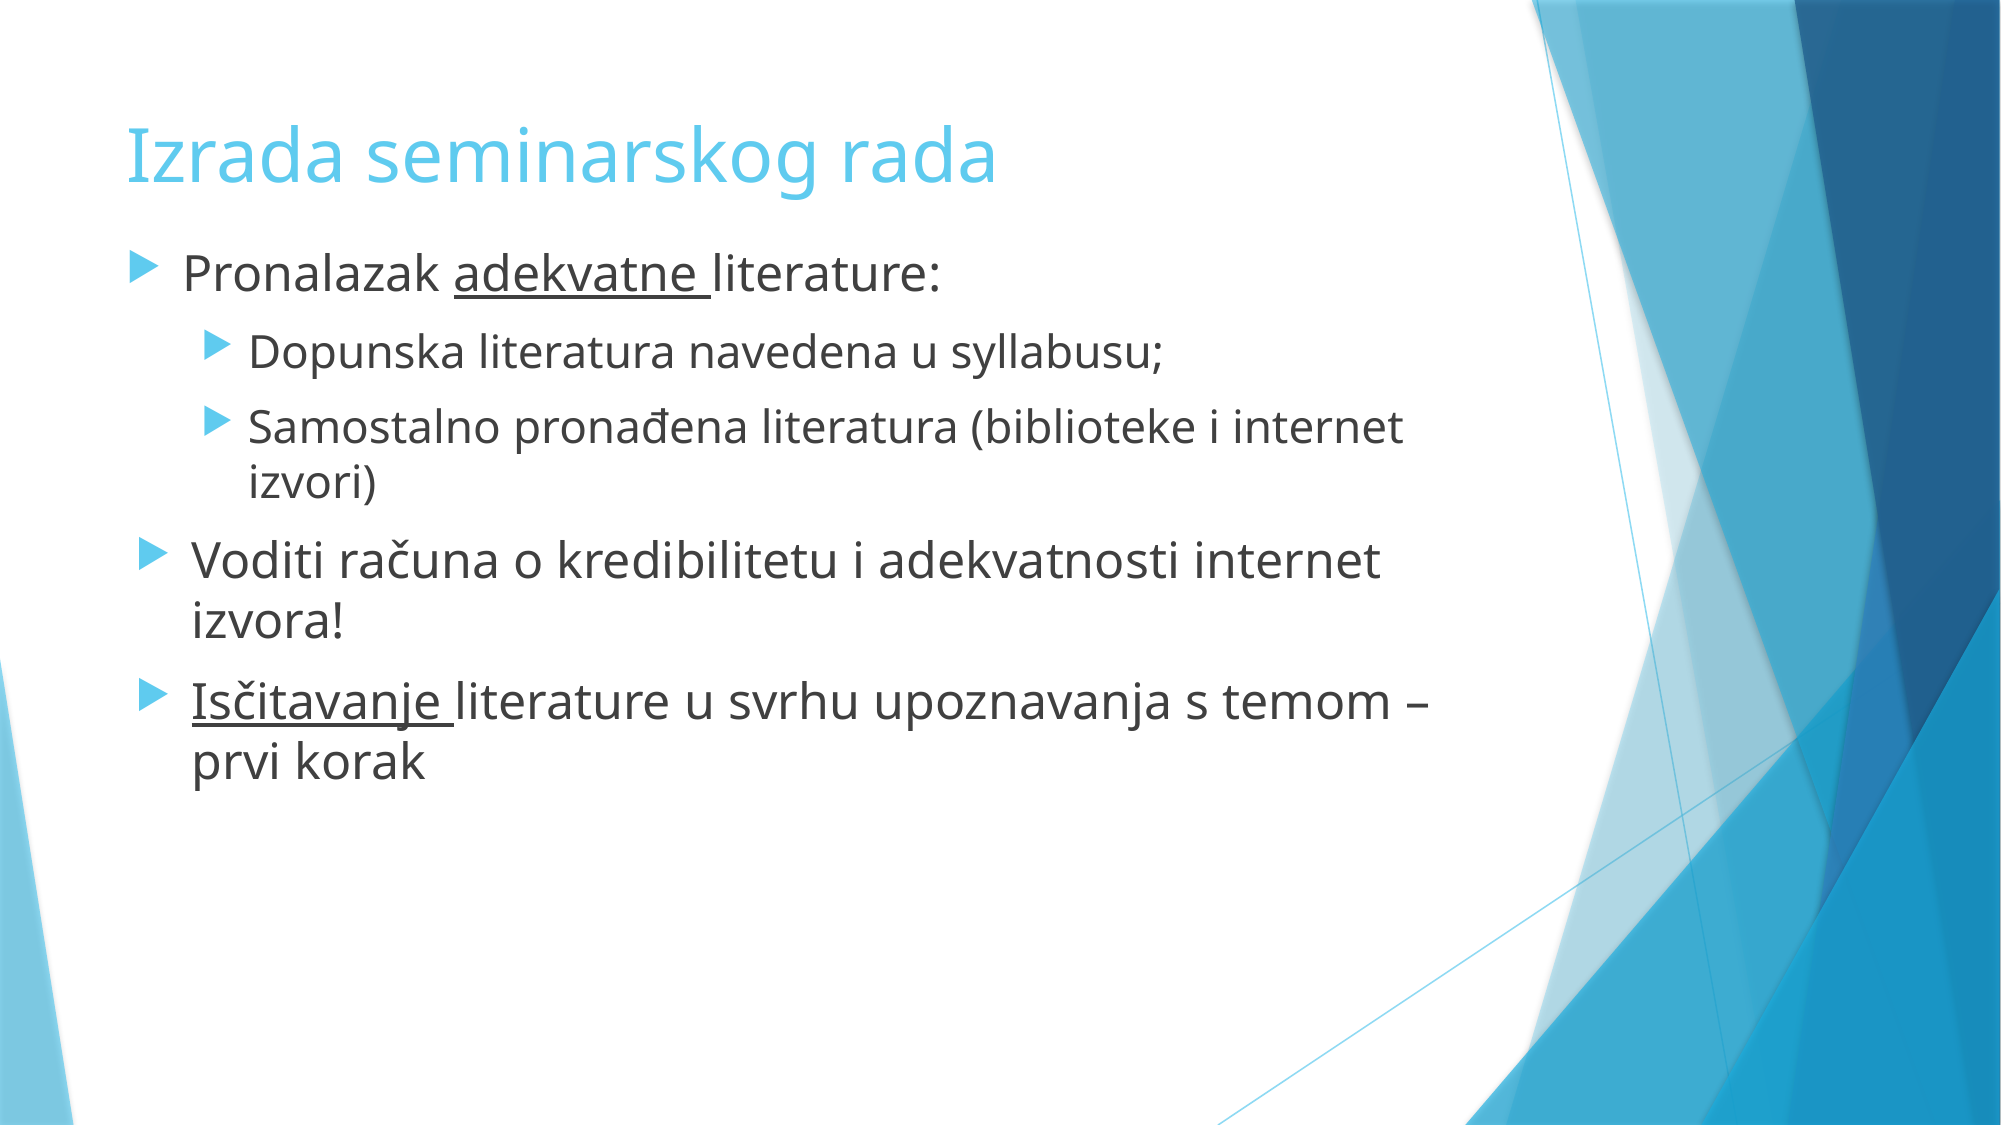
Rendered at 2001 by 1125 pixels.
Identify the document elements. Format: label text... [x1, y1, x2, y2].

list Pronalazak adekvatne literature: Dopunska literatura navedena u syllabusu; Samostalno pronađena literatura (biblioteke i internet izvori) Voditi računa o kredibilitetu i adekvatnosti internet izvora! Isčitavanje literature u svrhu upoznavanja s temom – prvi korak [111, 233, 1522, 871]
title Izrada seminarskog rada [111, 99, 1522, 233]
